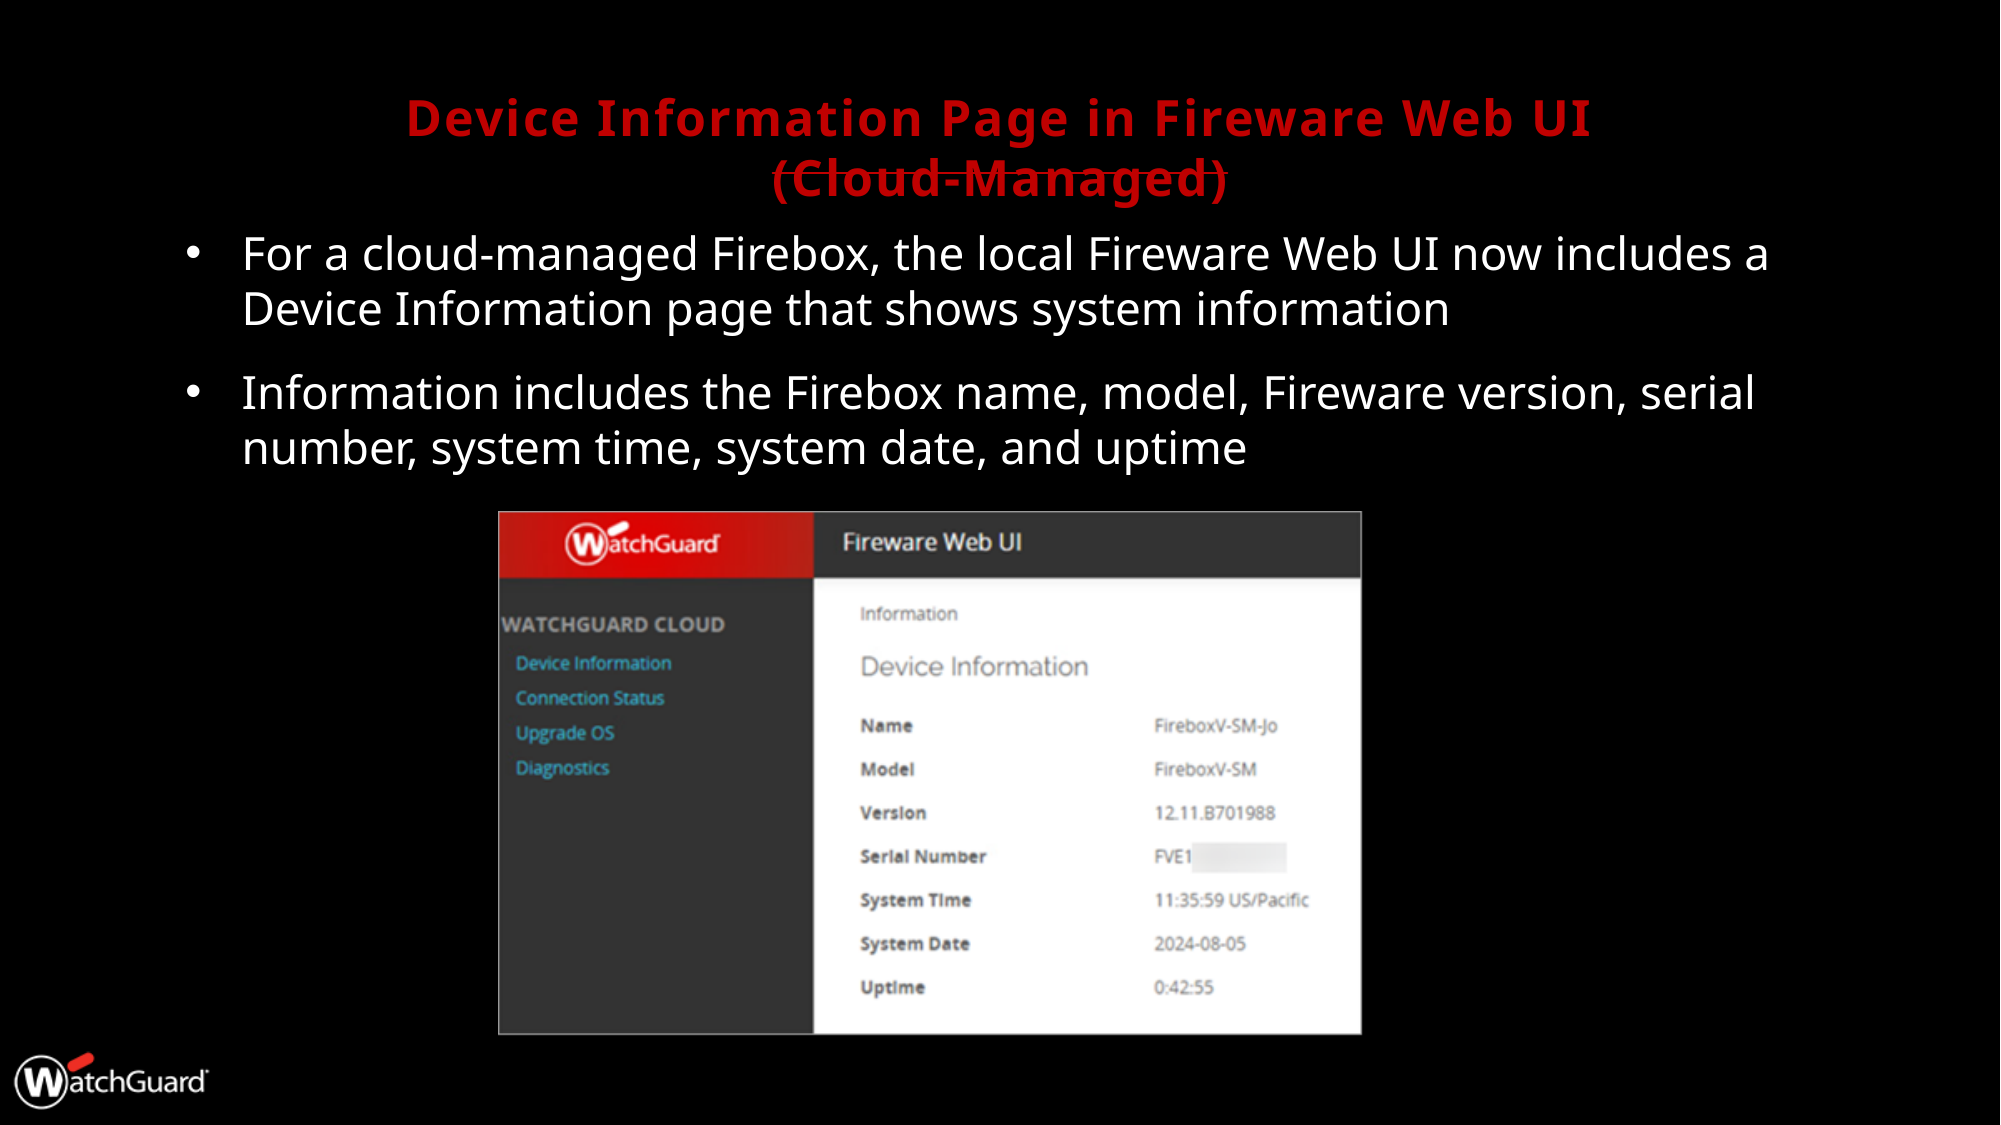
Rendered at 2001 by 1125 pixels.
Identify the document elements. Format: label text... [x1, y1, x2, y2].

picture [498, 511, 1364, 1038]
picture [5, 1043, 216, 1119]
title Device Information Page in Fireware Web UI (Cloud-Managed) [347, 78, 1653, 154]
list For a cloud-managed Firebox, the local Fireware Web UI now includes a Device Information page that shows system information Information includes the Firebox name, model, Fireware version, serial number, system time, system date, and uptime [170, 216, 1830, 1037]
